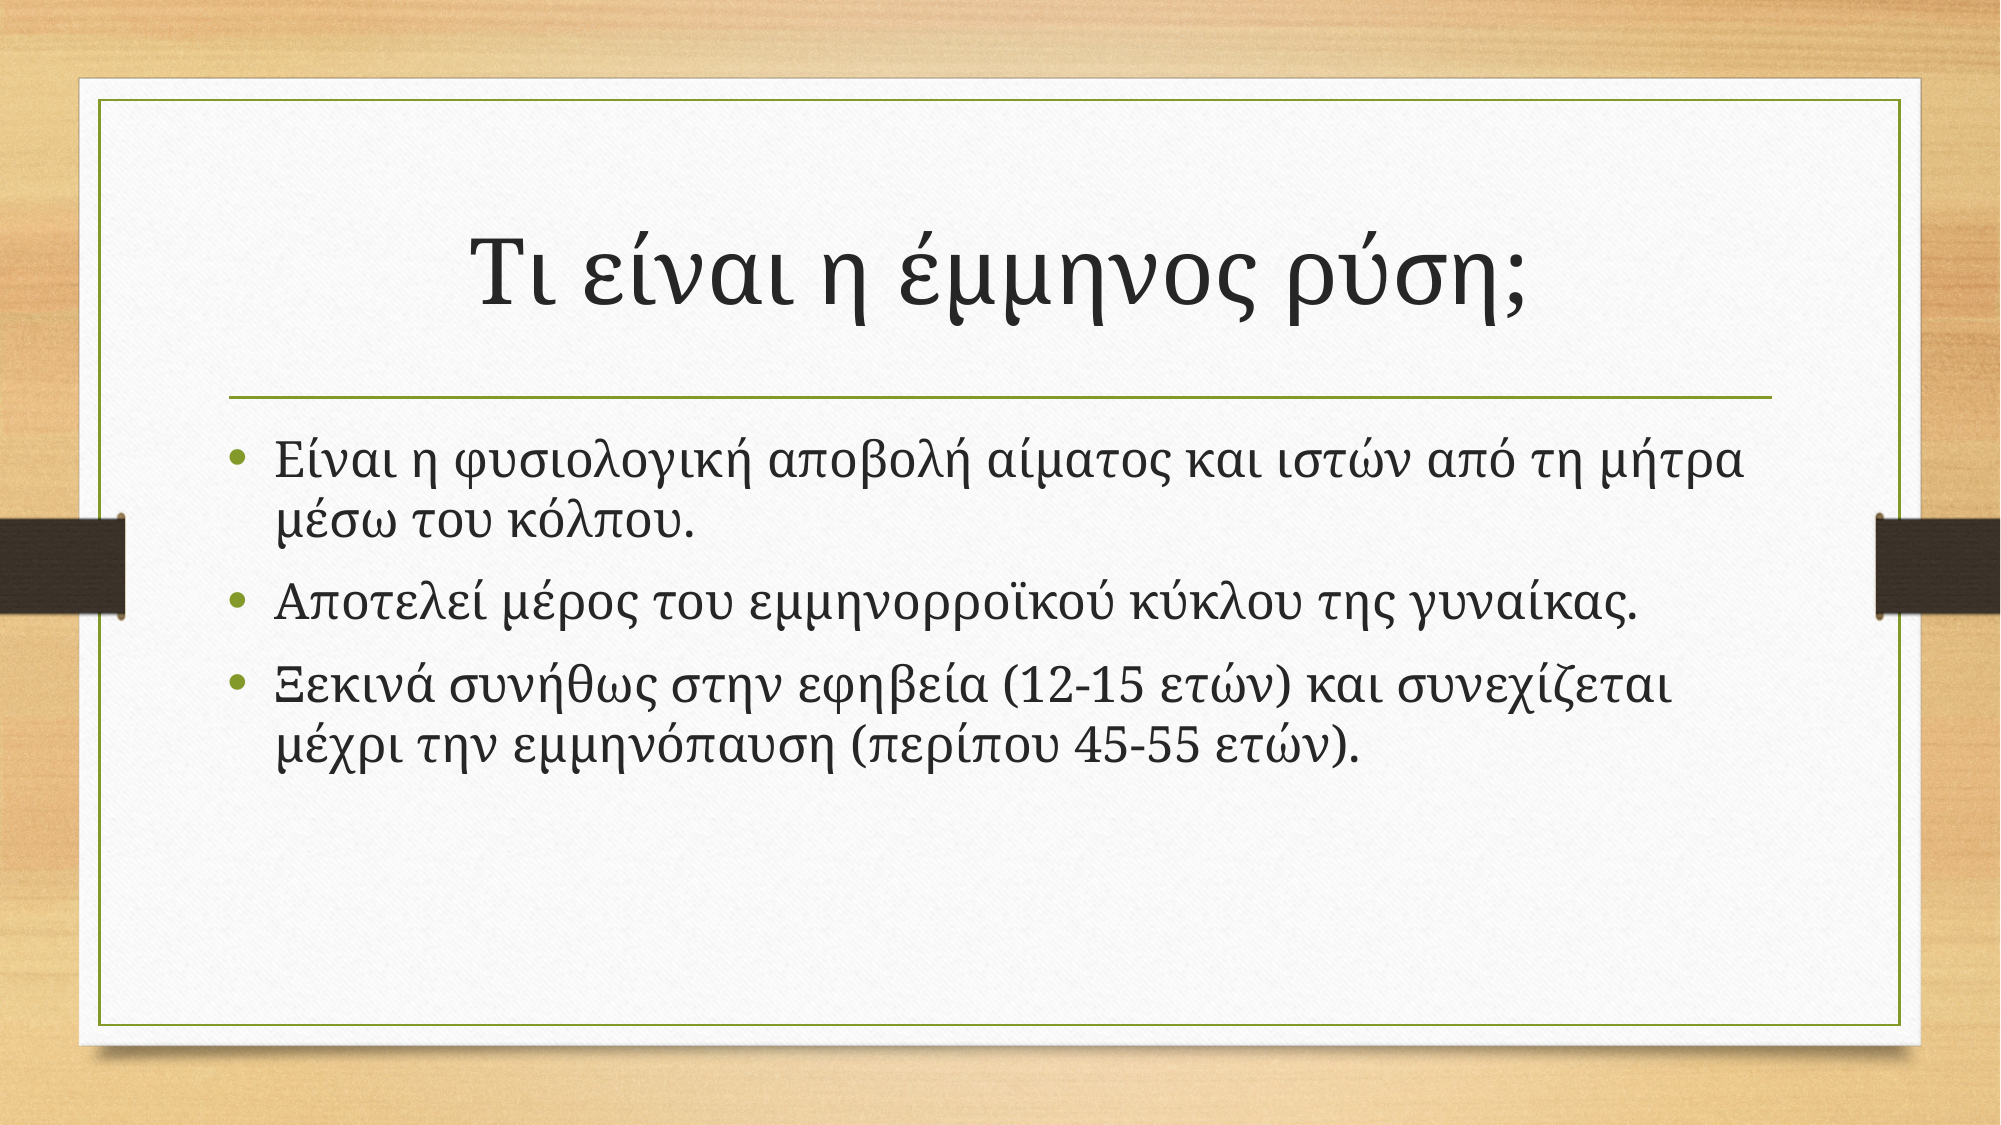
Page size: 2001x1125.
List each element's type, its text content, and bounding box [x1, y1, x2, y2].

picture [0, 0, 2001, 1125]
list Είναι η φυσιολογική αποβολή αίματος και ιστών από τη μήτρα μέσω του κόλπου. Αποτελεί μέρος του εμμηνορροϊκού κύκλου της γυναίκας. Ξεκινά συνήθως στην εφηβεία (12-15 ετών) και συνεχίζεται μέχρι την εμμηνόπαυση (περίπου 45-55 ετών). [212, 419, 1788, 964]
title Τι είναι η έμμηνος ρύση; [212, 161, 1788, 375]
